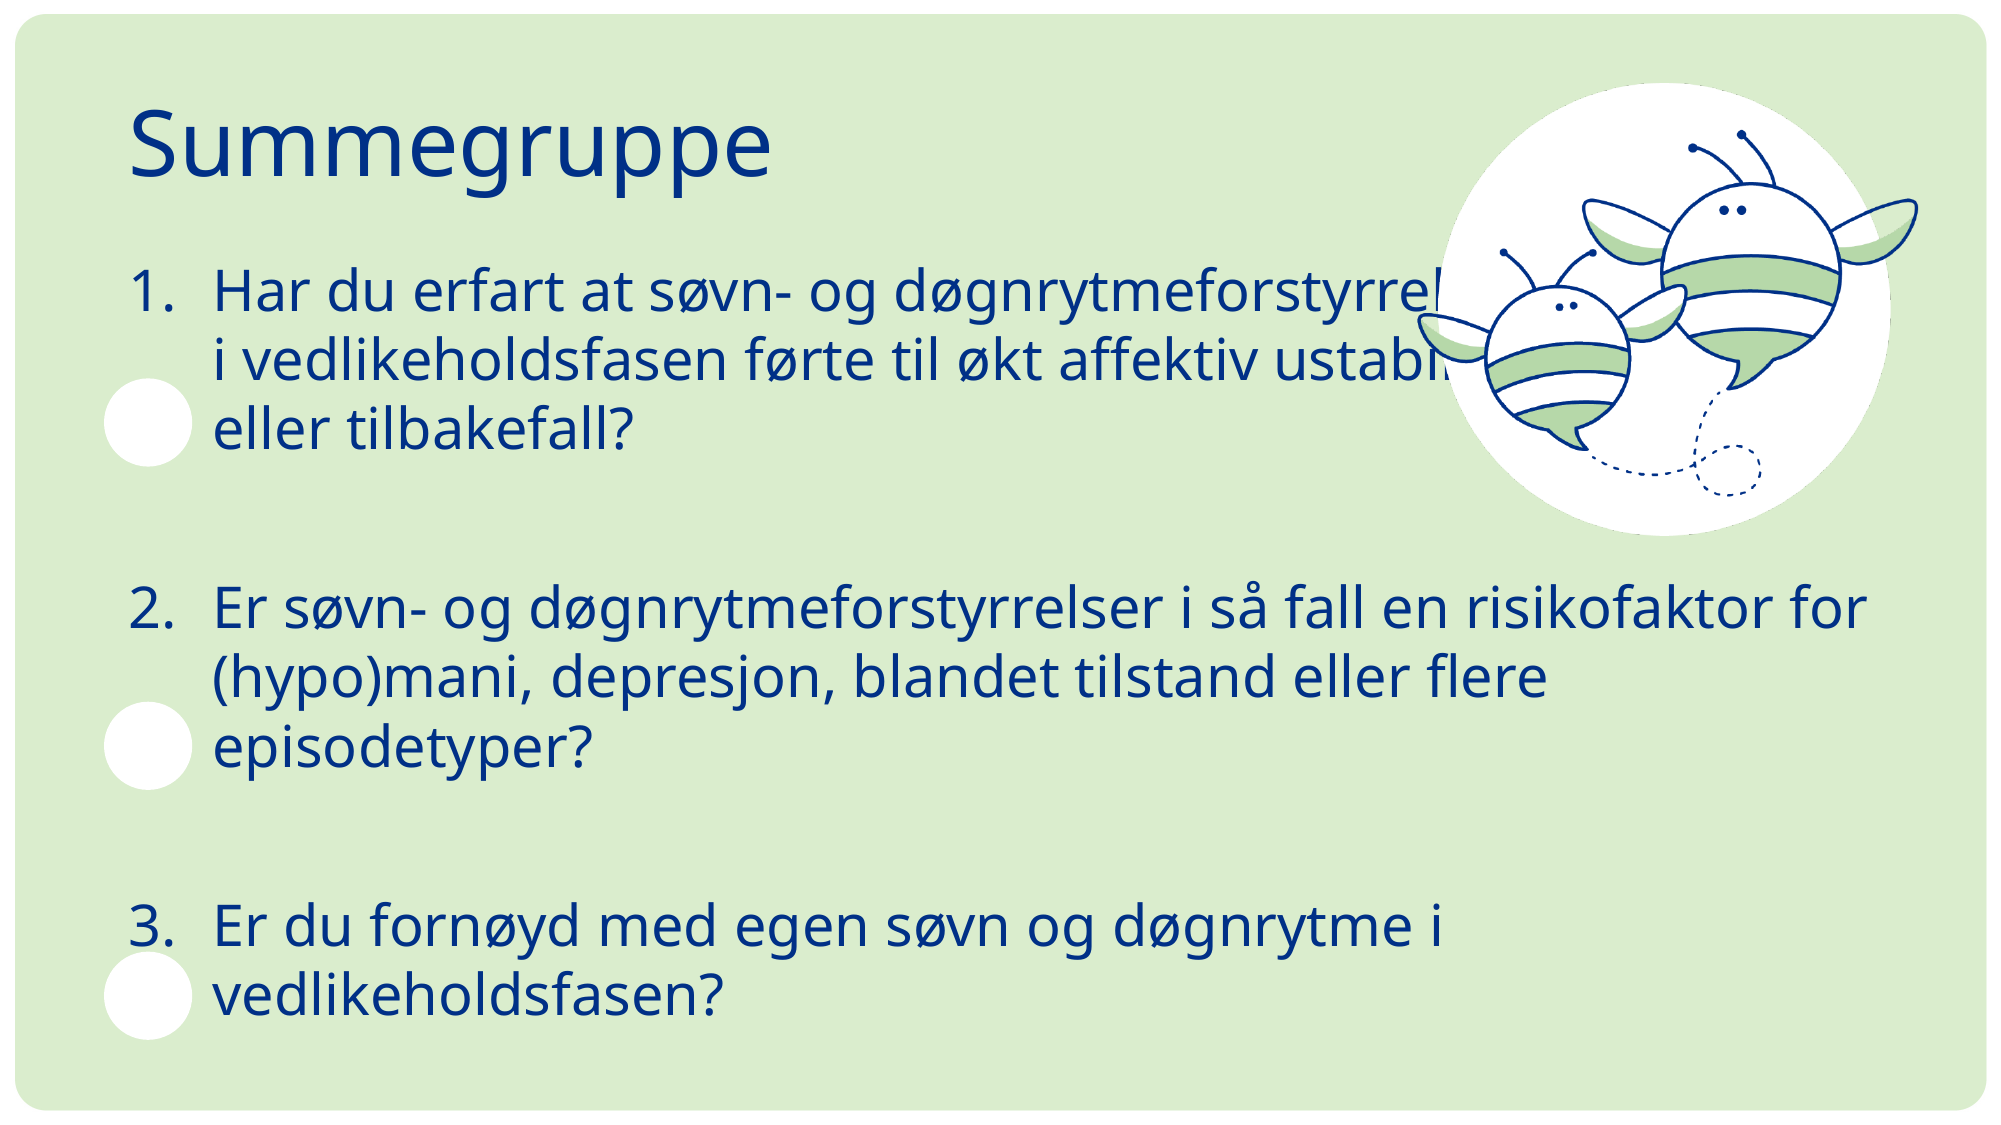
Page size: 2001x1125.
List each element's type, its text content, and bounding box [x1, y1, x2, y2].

title Summegruppe [114, 90, 1401, 206]
text_box [124, 1035, 172, 1042]
picture [0, 0, 2001, 1125]
text_box [102, 715, 114, 777]
list Har du erfart at søvn- og døgnrytmeforstyrrelser i vedlikeholdsfasen førte til økt affektiv ustabilitet eller tilbakefall? Er søvn- og døgnrytmeforstyrrelser i så fall en risikofaktor for (hypo)mani, depresjon, blandet tilstand eller flere episodetyper? Er du fornøyd med egen søvn og døgnrytme i vedlikeholdsfasen? [114, 239, 1886, 1035]
text_box [102, 392, 114, 453]
text_box [102, 965, 114, 1026]
